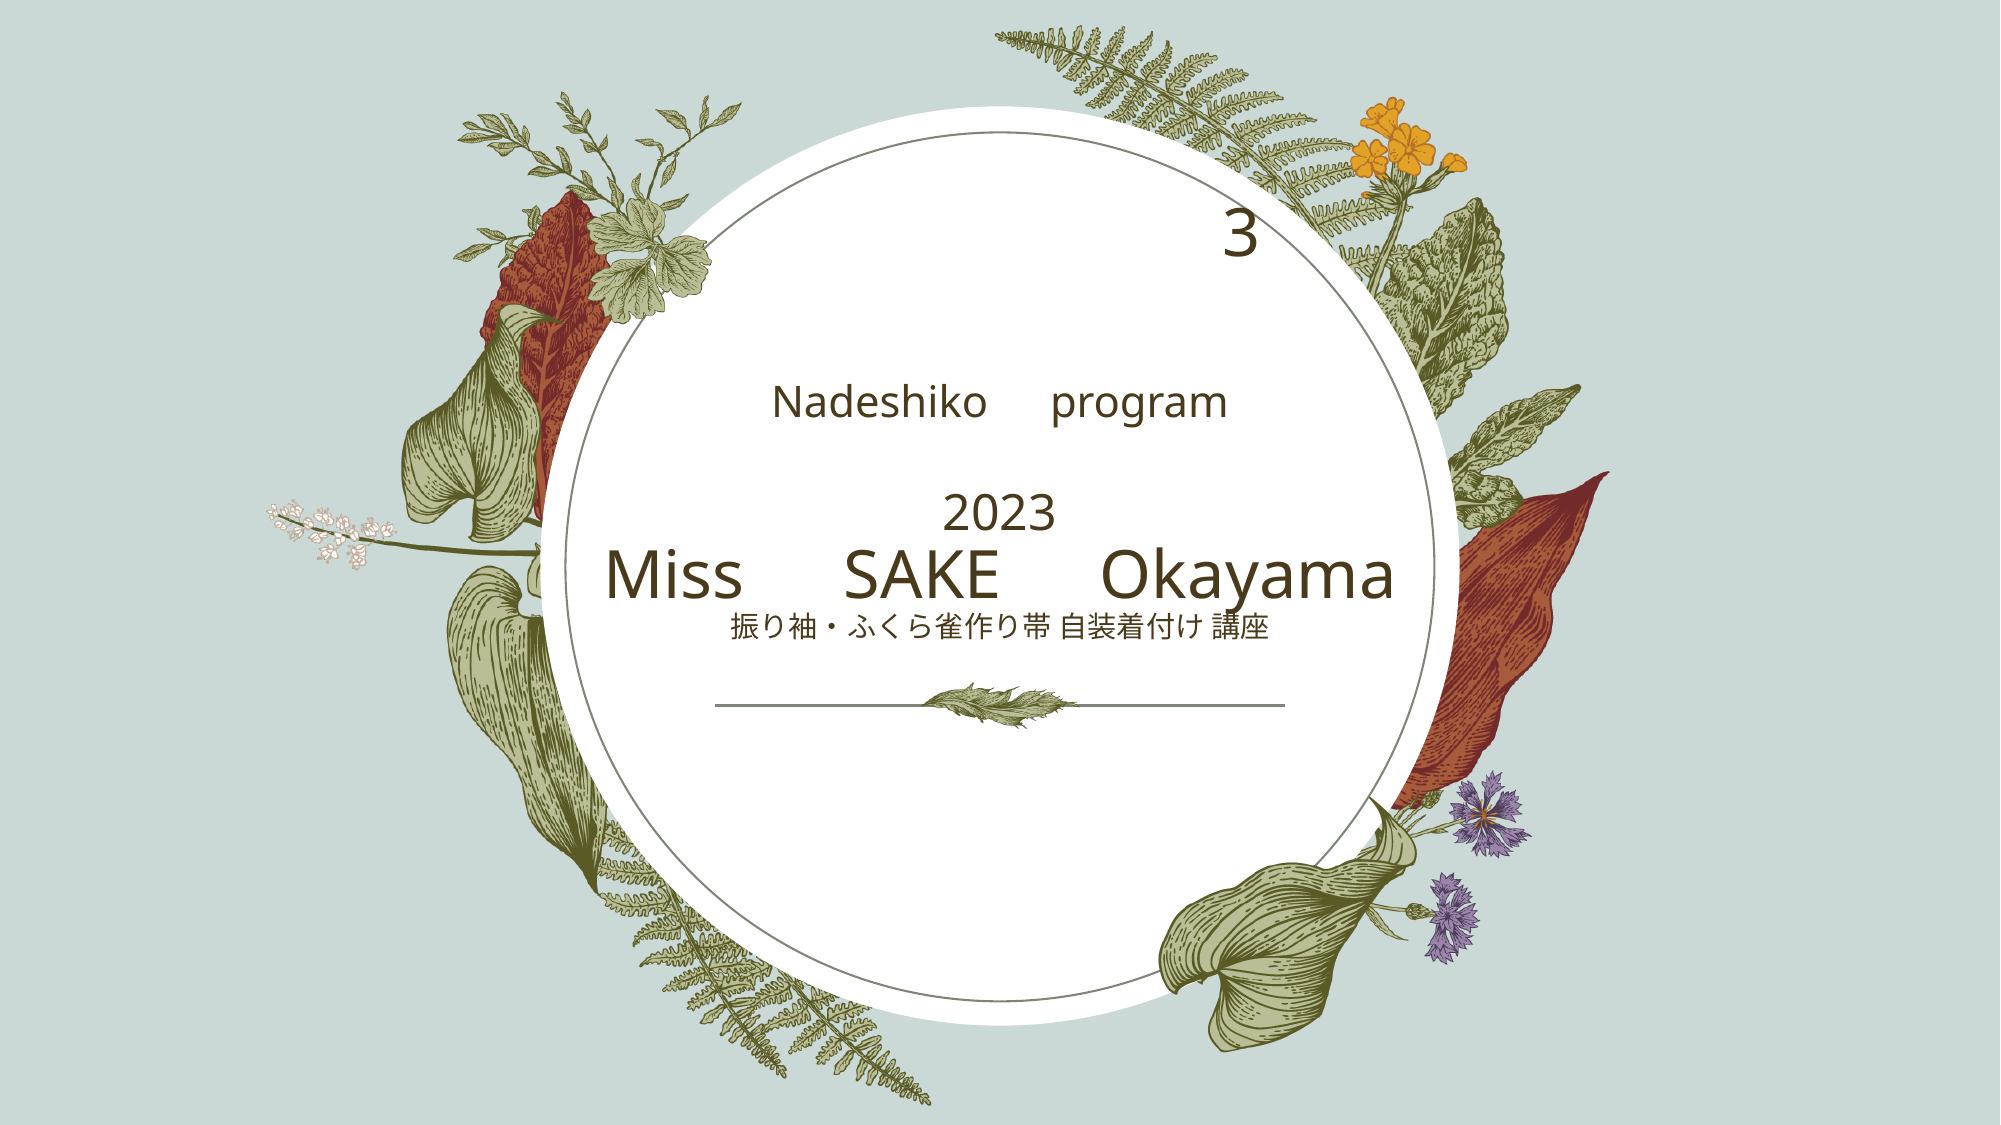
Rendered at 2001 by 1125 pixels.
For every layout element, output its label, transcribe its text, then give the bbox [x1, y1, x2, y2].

title 3 2023 Miss SAKE Okayama 振り袖・ふくら雀作り帯 自装着付け 講座 [451, 473, 1549, 652]
subtitle Nadeshiko program [754, 371, 1246, 444]
picture [248, 0, 1626, 1125]
